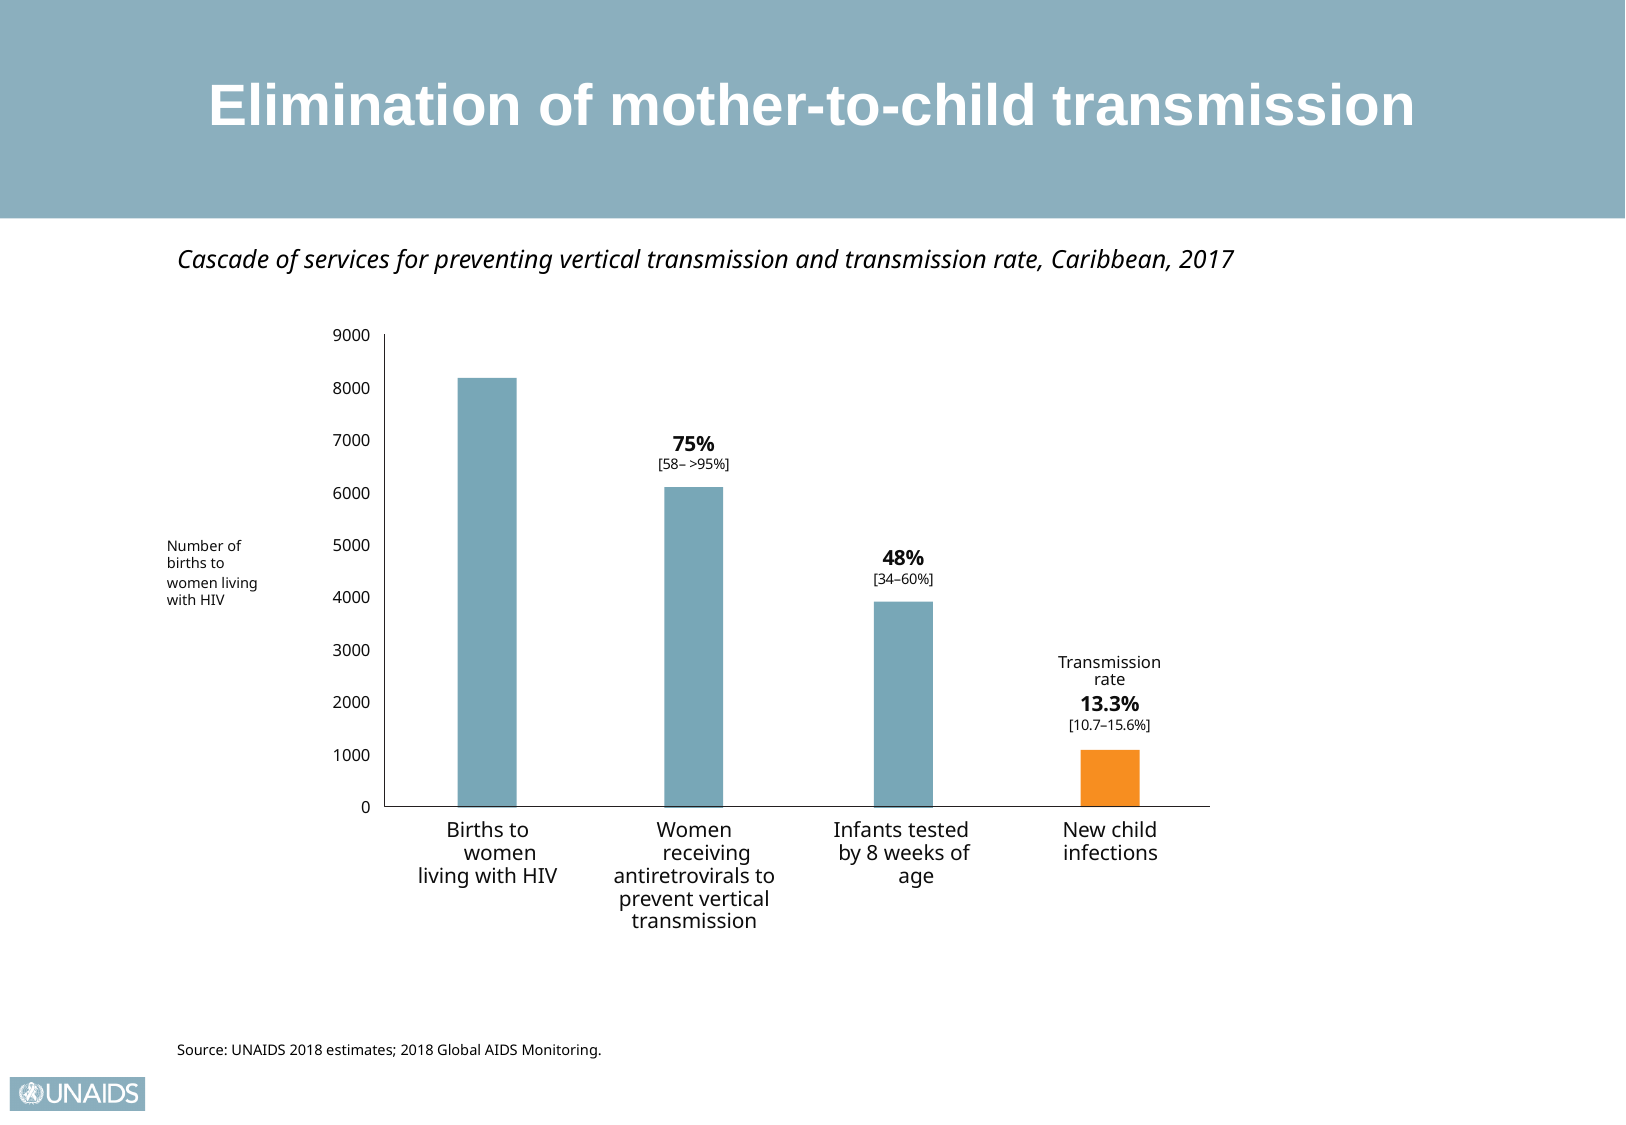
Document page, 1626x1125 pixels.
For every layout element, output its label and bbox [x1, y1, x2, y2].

picture [9, 1077, 146, 1111]
text_box [0, 58, 1625, 1067]
